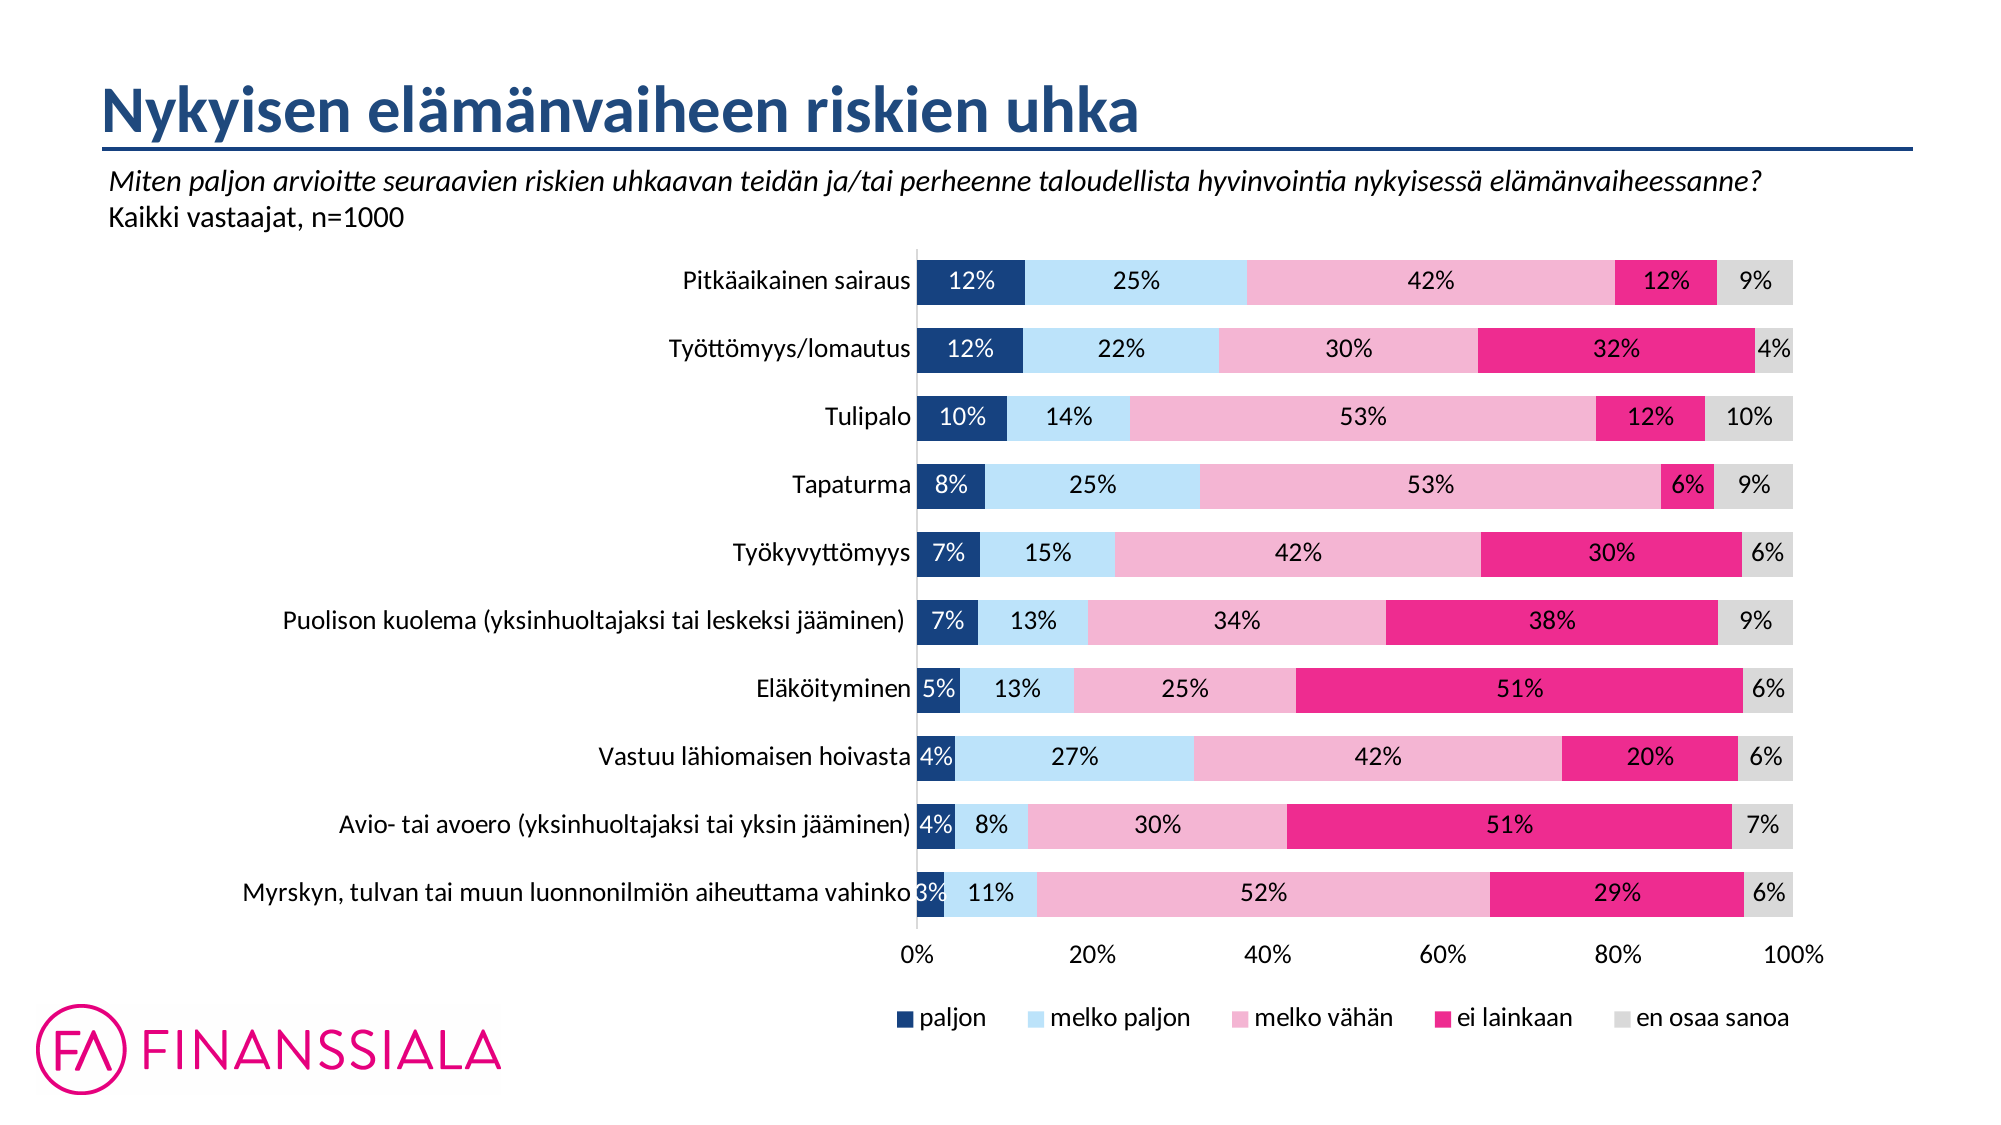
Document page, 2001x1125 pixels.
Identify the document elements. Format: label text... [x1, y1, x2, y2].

text_box Miten paljon arvioitte seuraavien riskien uhkaavan teidän ja/tai perheenne taloudellista hyvinvointia nykyisessä elämänvaiheessanne? Kaikki vastaajat, n=1000 [93, 152, 1914, 242]
text_box Nykyisen elämänvaiheen riskien uhka [86, 58, 1867, 154]
chart [35, 193, 1862, 1097]
